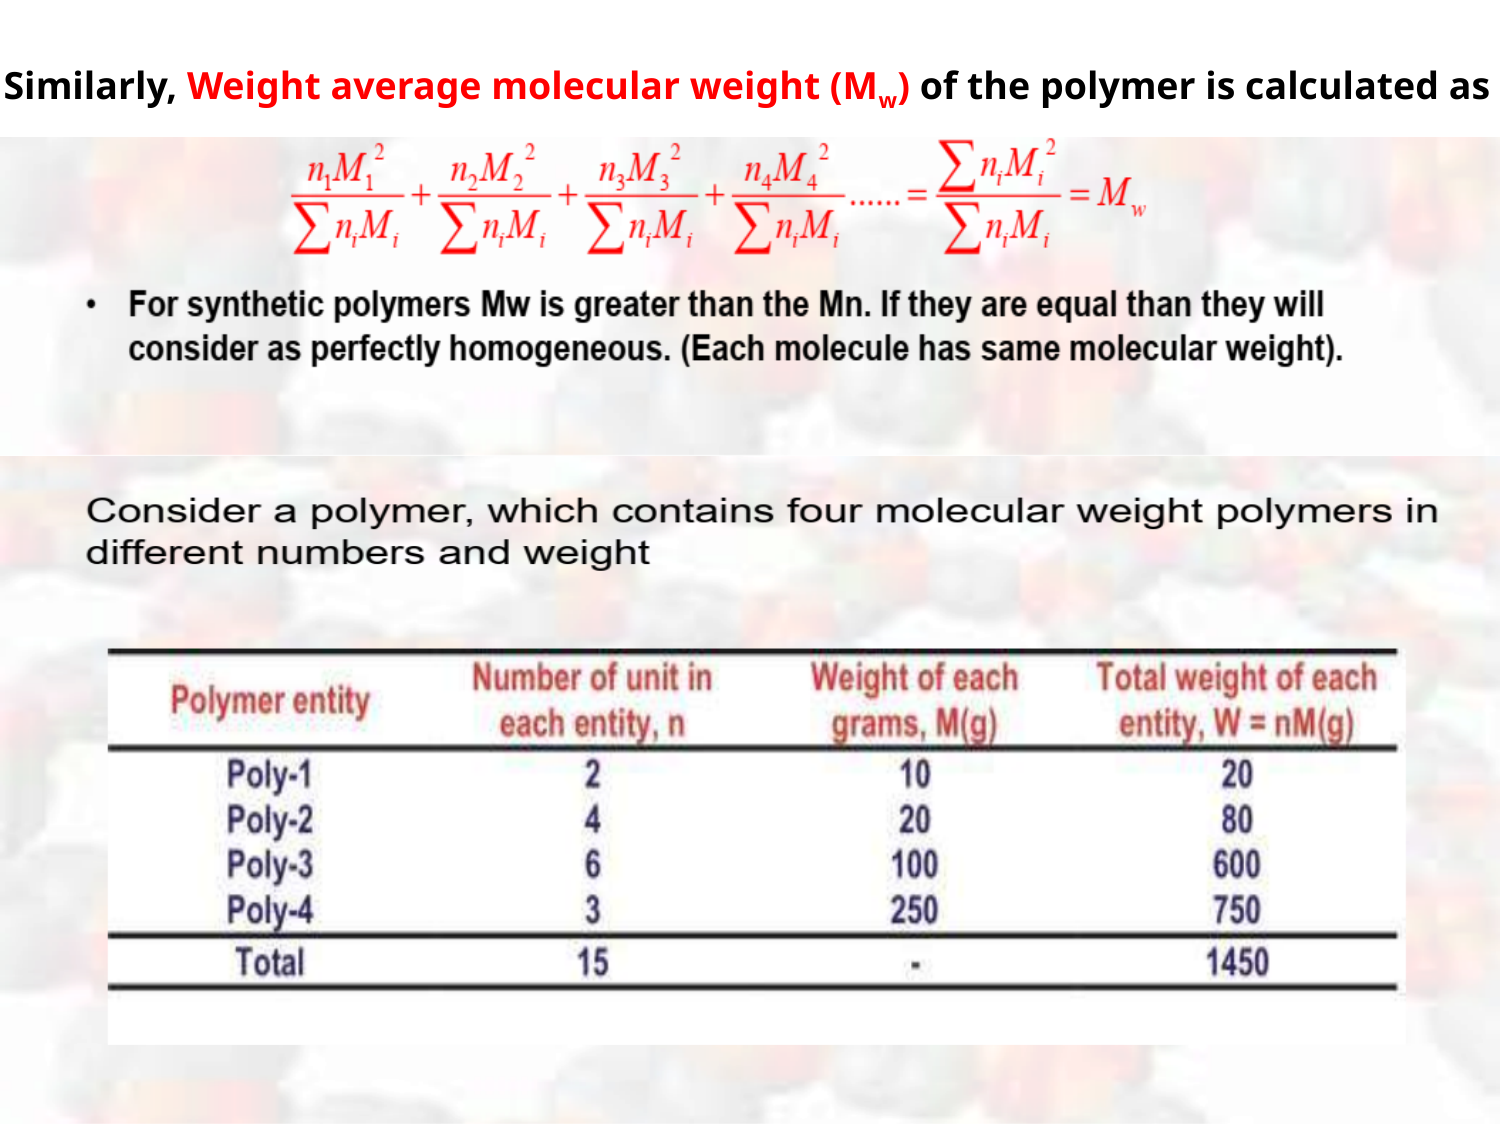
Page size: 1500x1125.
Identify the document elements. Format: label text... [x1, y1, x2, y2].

picture [0, 137, 1500, 1125]
text_box Similarly, Weight average molecular weight (Mw) of the polymer is calculated as : [0, 54, 1500, 121]
